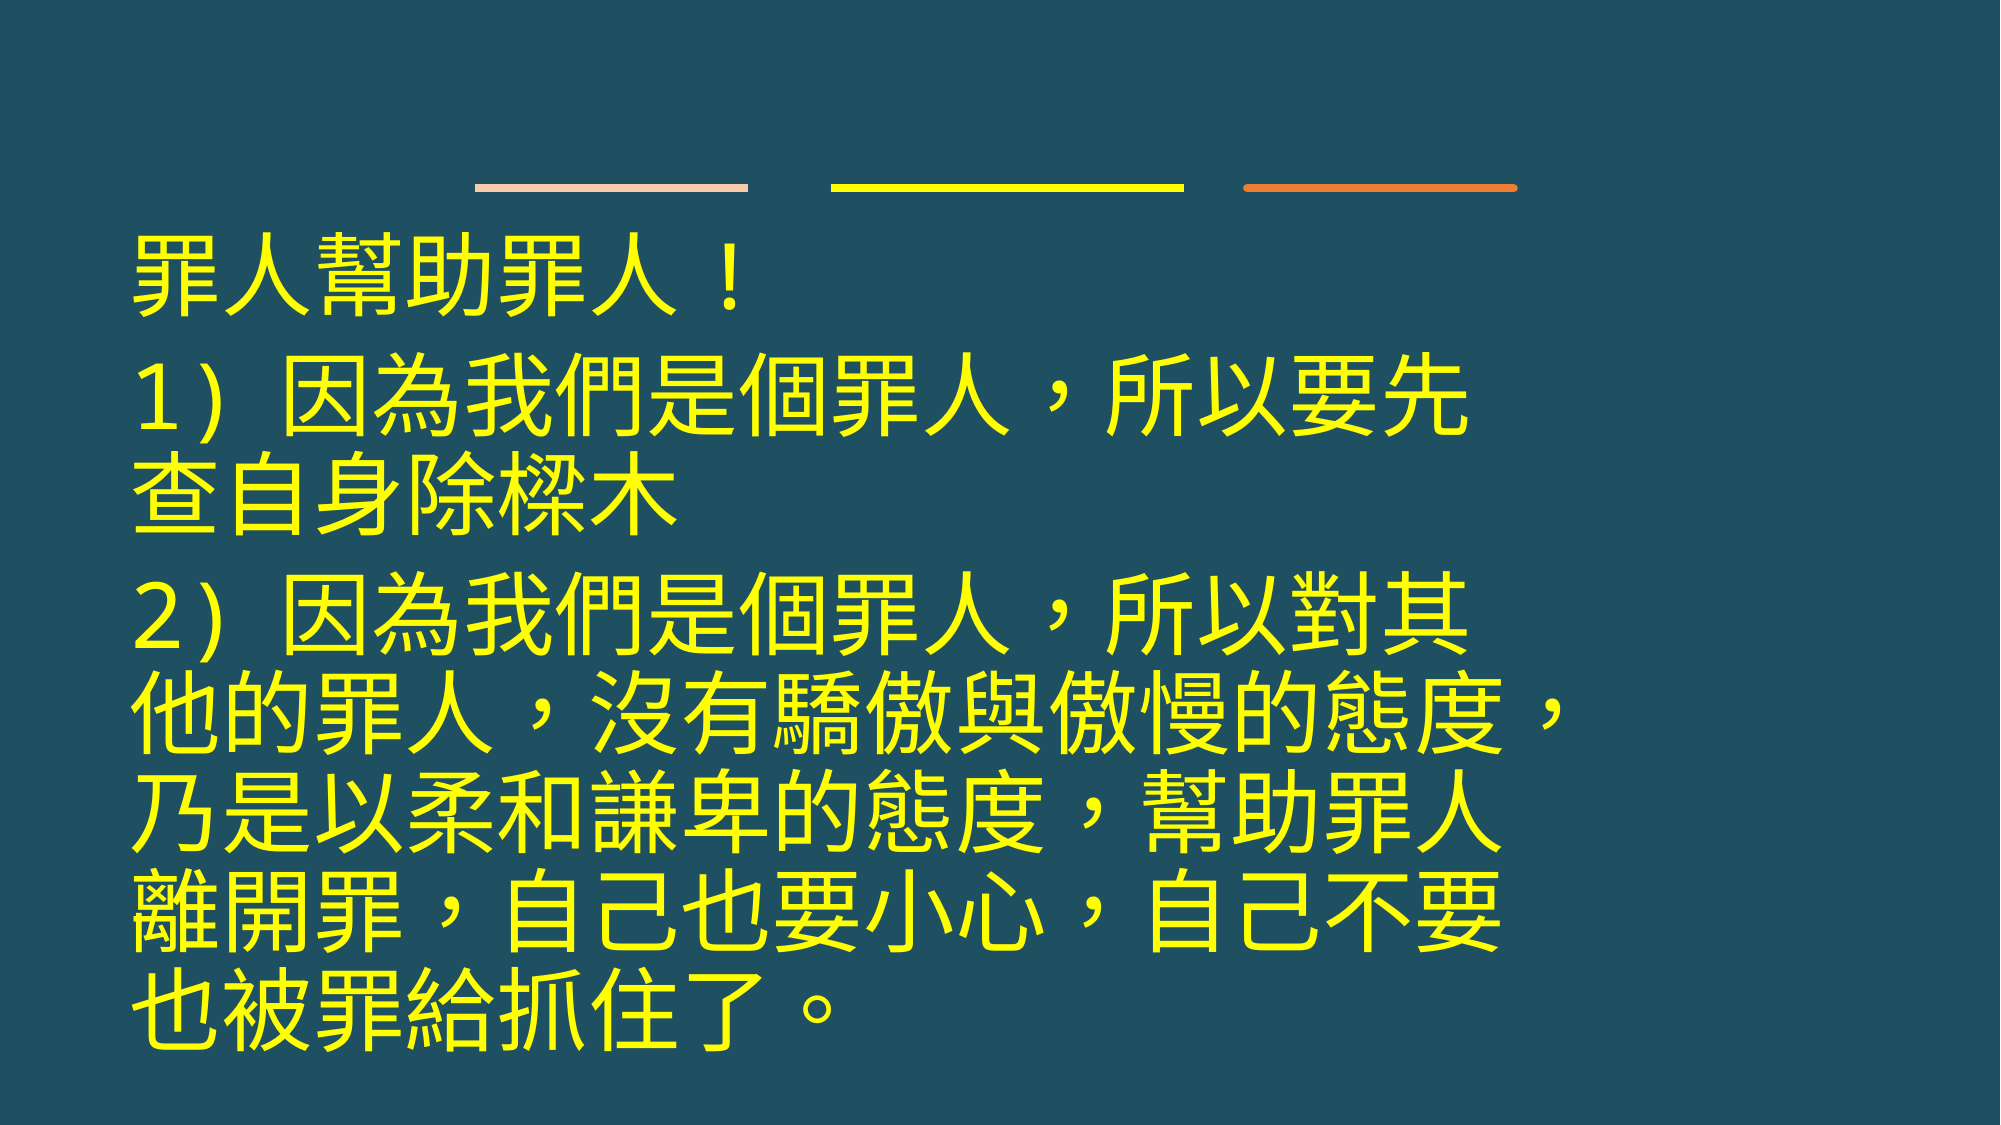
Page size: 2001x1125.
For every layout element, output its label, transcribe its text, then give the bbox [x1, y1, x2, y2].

subtitle 罪人幫助罪人! 1) 因為我們是個罪人，所以要先查自身除樑木 2) 因為我們是個罪人，所以對其他的罪人，沒有驕傲與傲慢的態度，乃是以柔和謙卑的態度，幫助罪人離開罪，自己也要小心，自己不要也被罪給抓住了。 [114, 223, 1547, 749]
text_box [406, 68, 1408, 189]
